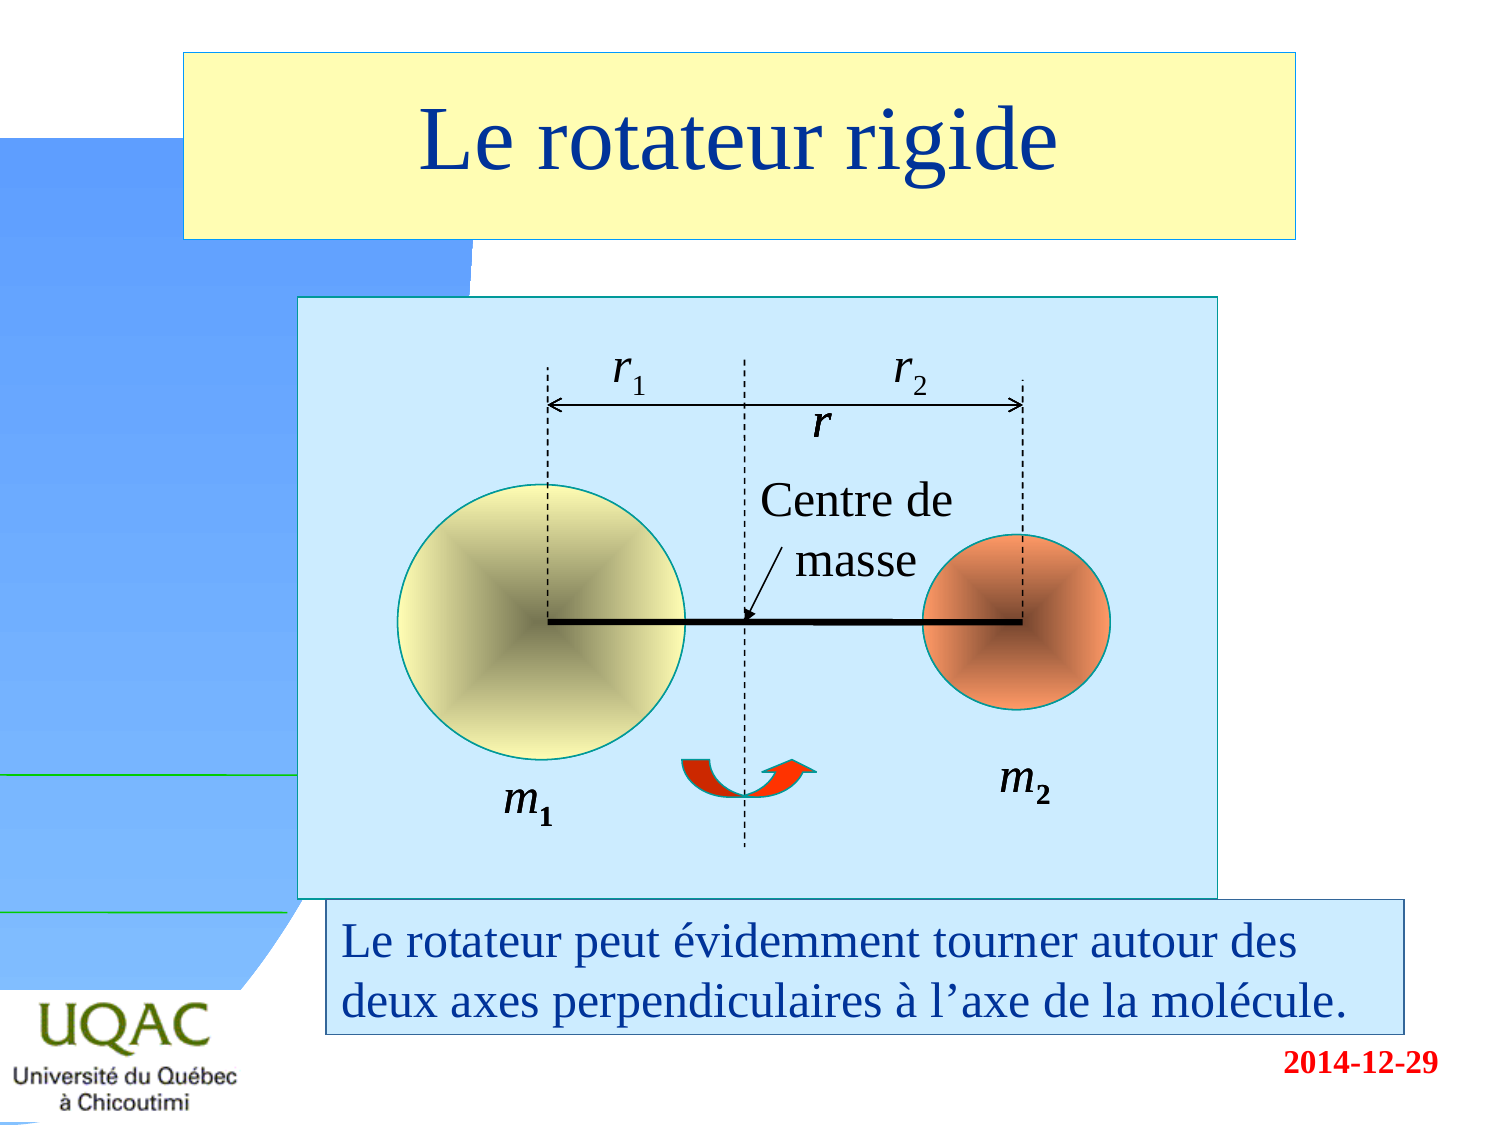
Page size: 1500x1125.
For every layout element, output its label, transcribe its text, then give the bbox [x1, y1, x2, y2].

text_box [397, 325, 1111, 832]
title Le rotateur rigide [183, 52, 1296, 240]
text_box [681, 842, 970, 848]
text_box [297, 297, 1218, 900]
picture [0, 990, 252, 1122]
text_box Le rotateur peut évidemment tourner autour des deux axes perpendiculaires à l’axe de la molécule. [326, 899, 1405, 1035]
